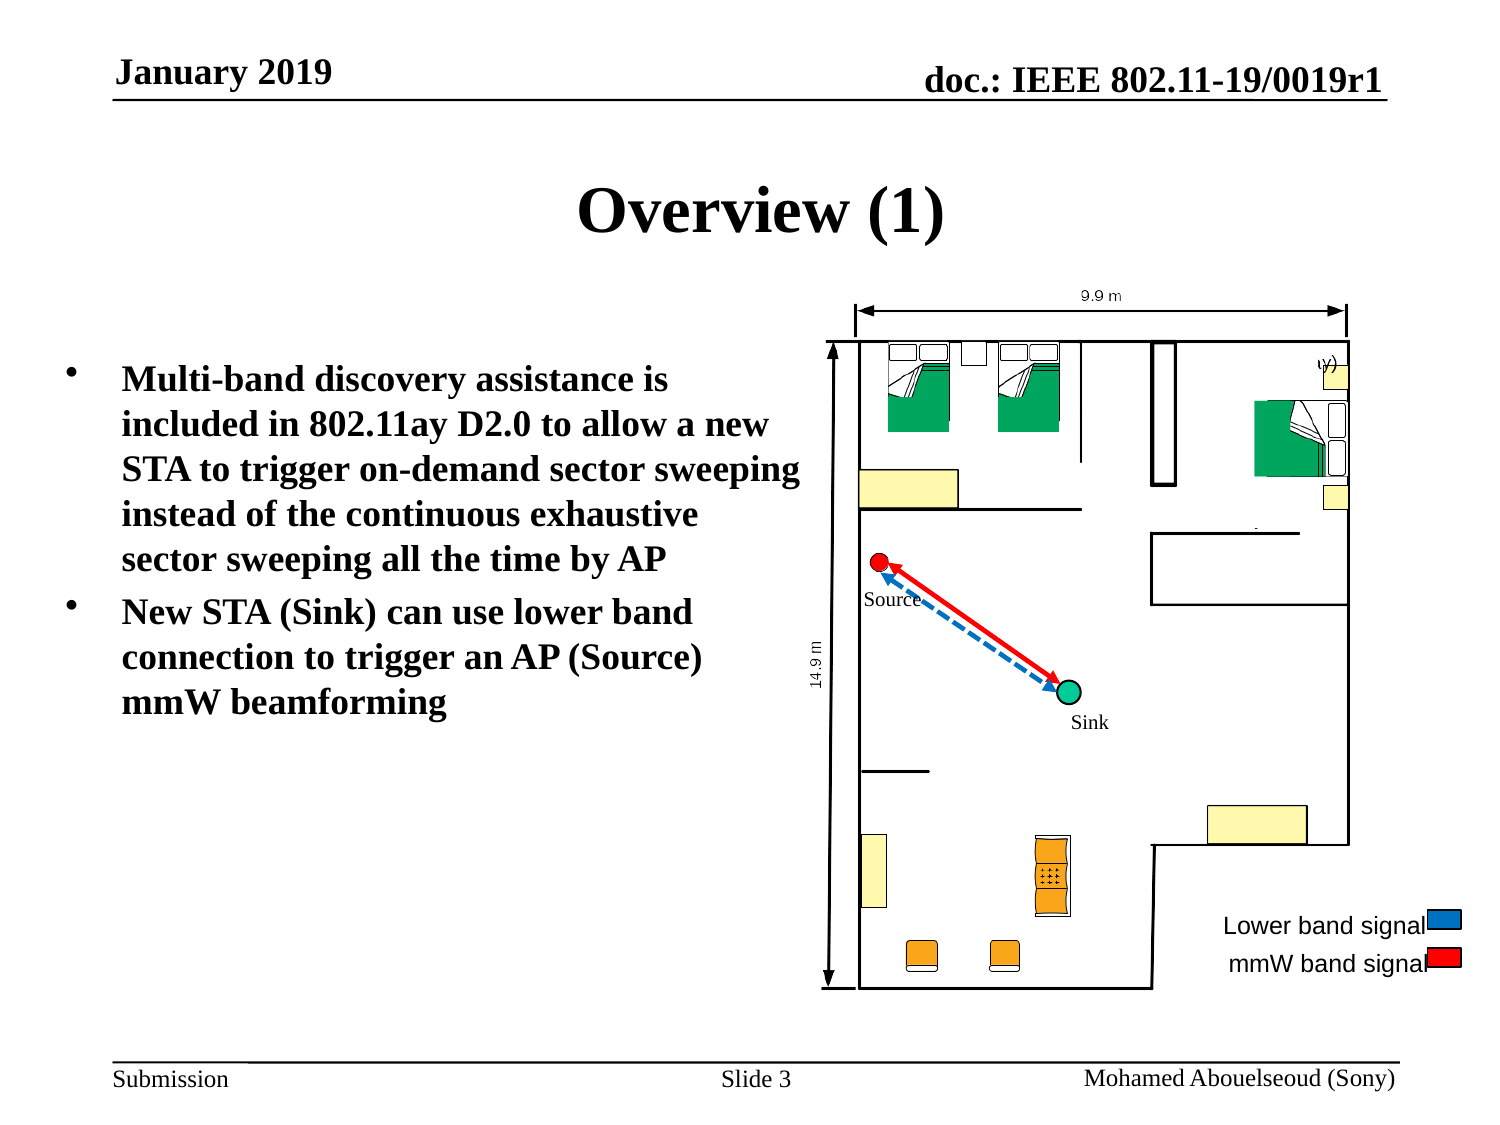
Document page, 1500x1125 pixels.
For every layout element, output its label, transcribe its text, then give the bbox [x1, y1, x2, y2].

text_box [880, 572, 1058, 693]
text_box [887, 562, 1061, 573]
title Overview (1) [123, 118, 1399, 294]
slide_number Slide 3 [712, 1062, 800, 1093]
text_box mmW band signal [1365, 947, 1430, 978]
text_box [365, 95, 1500, 103]
list Multi-band discovery assistance is included in 802.11ay D2.0 to allow a new STA to trigger on-demand sector sweeping instead of the continuous exhaustive sector sweeping all the time by AP New STA (Sink) can use lower band connection to trigger an AP (Source) mmW beamforming [50, 346, 817, 1047]
text_box [1430, 948, 1461, 968]
picture [799, 274, 1361, 1001]
text_box [1427, 909, 1461, 929]
text_box Lower band signal [1365, 909, 1427, 940]
